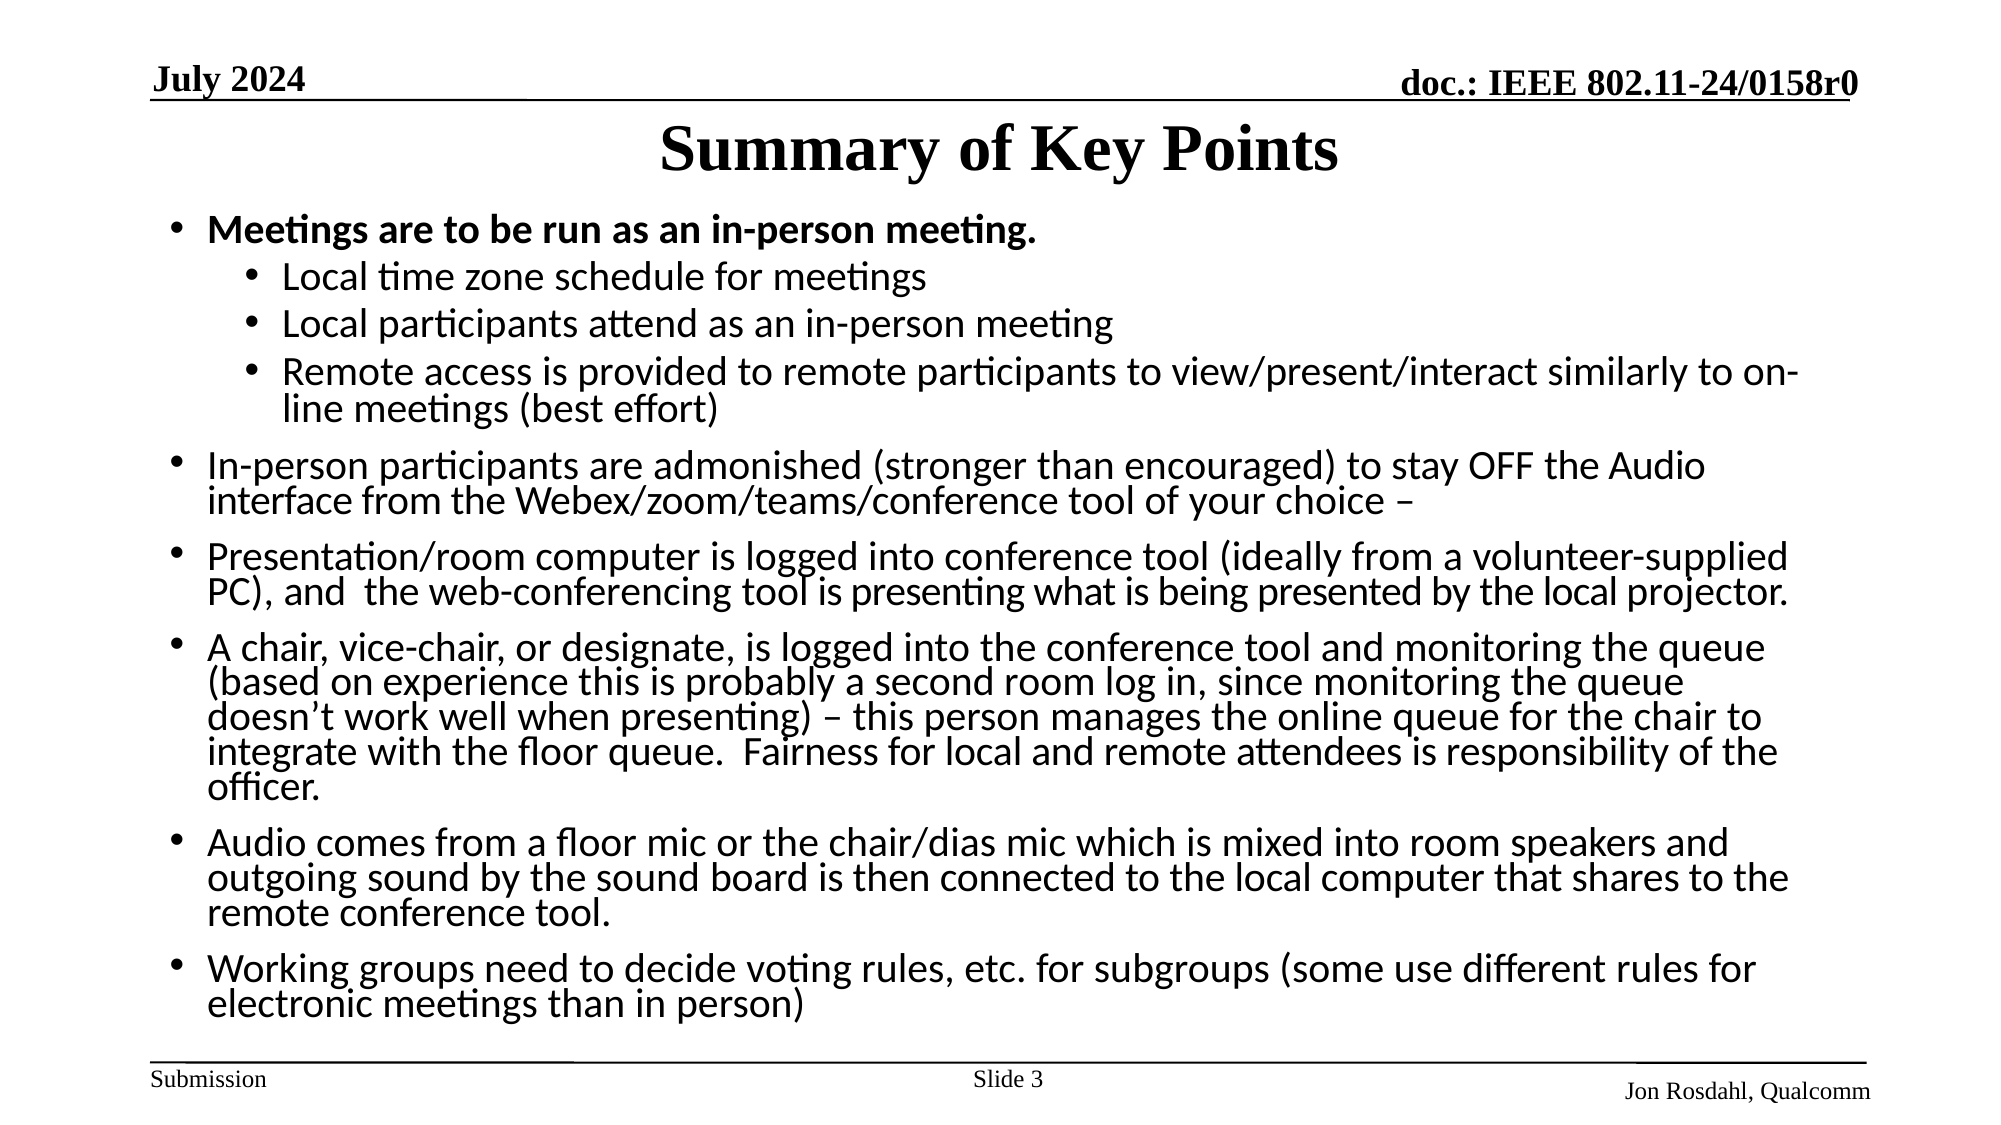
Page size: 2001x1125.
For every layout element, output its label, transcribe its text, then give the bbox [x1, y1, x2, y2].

list Meetings are to be run as an in-person meeting. Local time zone schedule for meetings Local participants attend as an in-person meeting Remote access is provided to remote participants to view/present/interact similarly to on-line meetings (best effort) In-person participants are admonished (stronger than encouraged) to stay OFF the Audio interface from the Webex/zoom/teams/conference tool of your choice – Presentation/room computer is logged into conference tool (ideally from a volunteer-supplied PC), and the web-conferencing tool is presenting what is being presented by the local projector. A chair, vice-chair, or designate, is logged into the conference tool and monitoring the queue (based on experience this is probably a second room log in, since monitoring the queue doesn’t work well when presenting) – this person manages the online queue for the chair to integrate with the floor queue. Fairness for local and remote attendees is responsibility of the officer. Audio comes from a floor mic or the chair/dias mic which is mixed into room speakers and outgoing sound by the sound board is then connected to the local computer that shares to the remote conference tool. Working groups need to decide voting rules, etc. for subgroups (some use different rules for electronic meetings than in person) [152, 199, 1853, 1063]
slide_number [152, 54, 563, 100]
slide_number Slide 3 [950, 1061, 1067, 1123]
footer Jon Rosdahl, Qualcomm [1174, 1073, 1872, 1101]
title Summary of Key Points [149, 112, 1850, 175]
